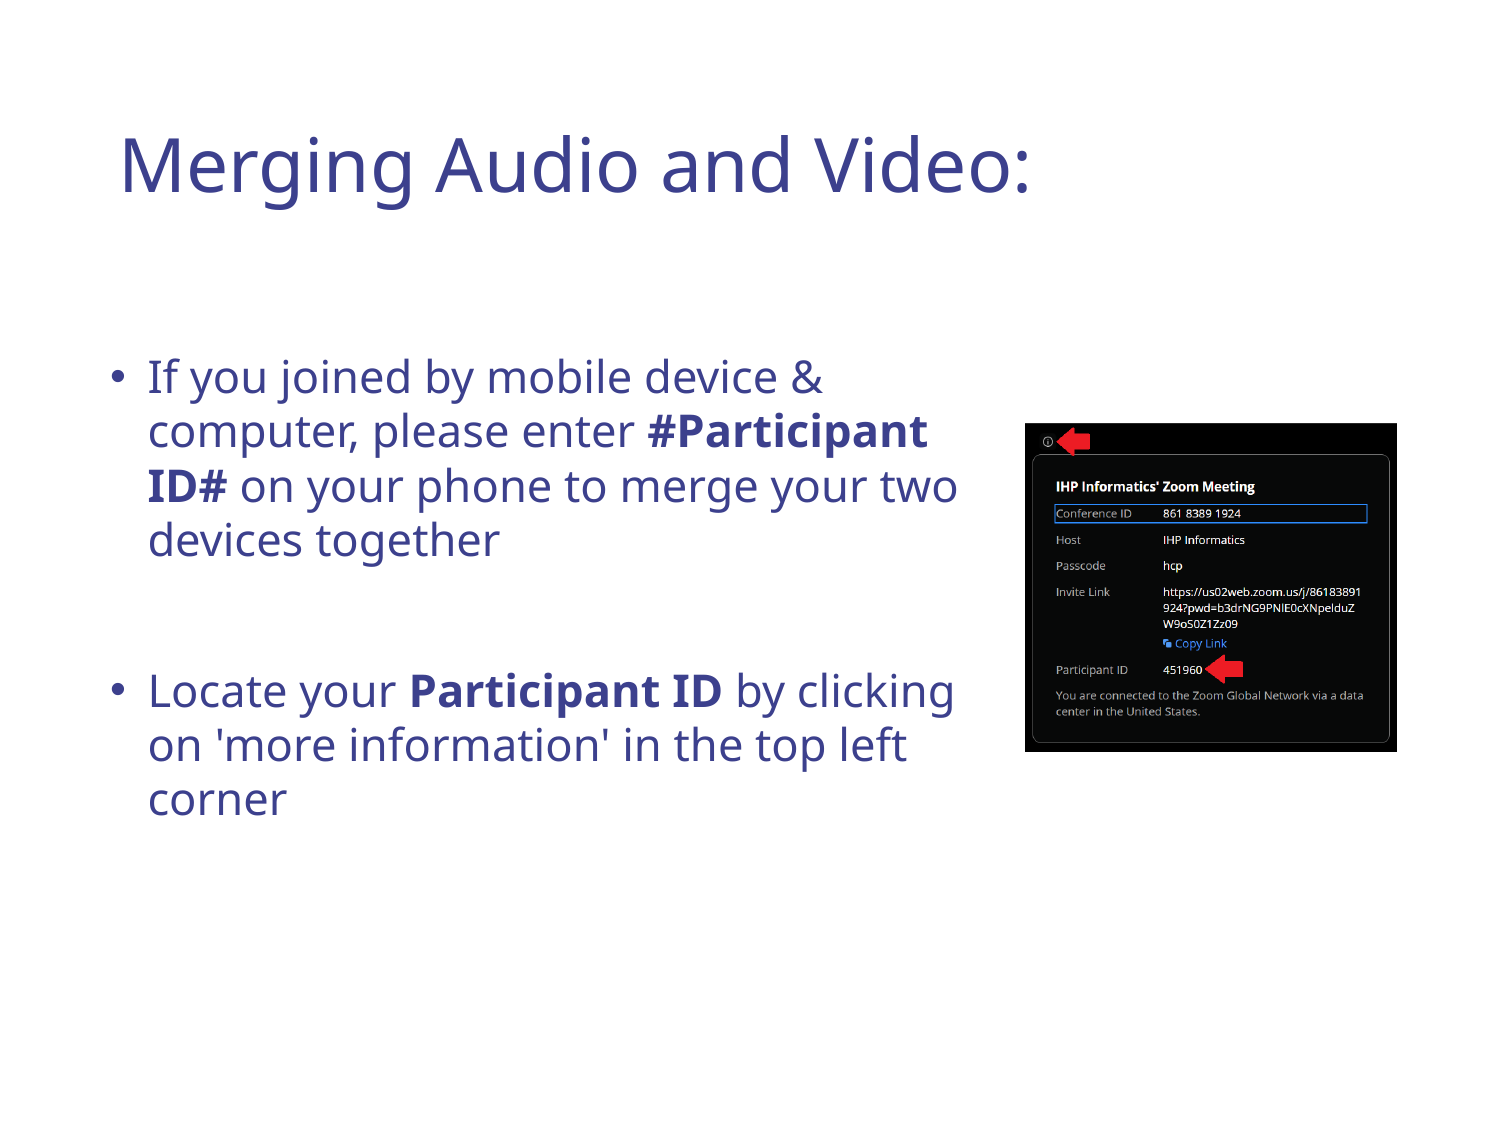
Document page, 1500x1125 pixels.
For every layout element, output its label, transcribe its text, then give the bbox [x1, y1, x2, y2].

picture [1025, 423, 1397, 752]
title Merging Audio and Video: [103, 59, 1397, 278]
list If you joined by mobile device & computer, please enter #Participant ID# on your phone to merge your two devices together Locate your Participant ID by clicking on 'more information' in the top left corner [95, 340, 992, 953]
